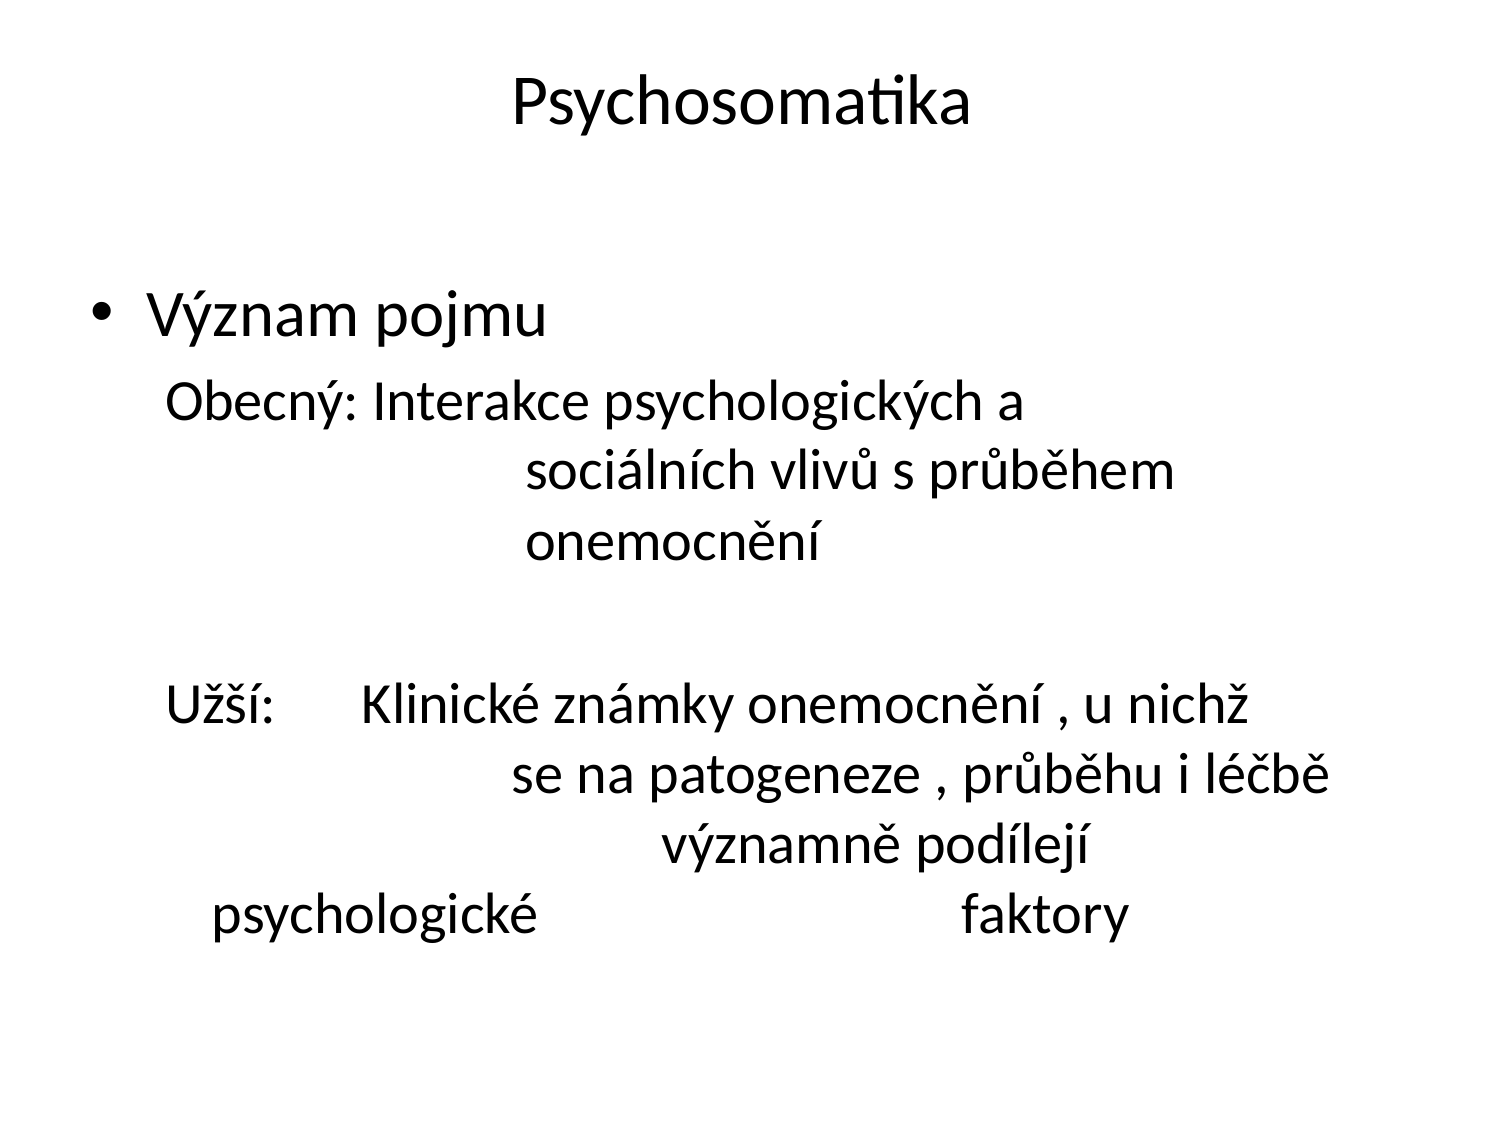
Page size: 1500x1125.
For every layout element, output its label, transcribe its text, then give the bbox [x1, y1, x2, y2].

title Psychosomatika [75, 45, 1425, 233]
list Význam pojmu Obecný: Interakce psychologických a sociálních vlivů s průběhem onemocnění Užší: Klinické známky onemocnění , u nichž se na patogeneze , průběhu i léčbě významně podílejí psychologické faktory [75, 262, 1425, 1005]
